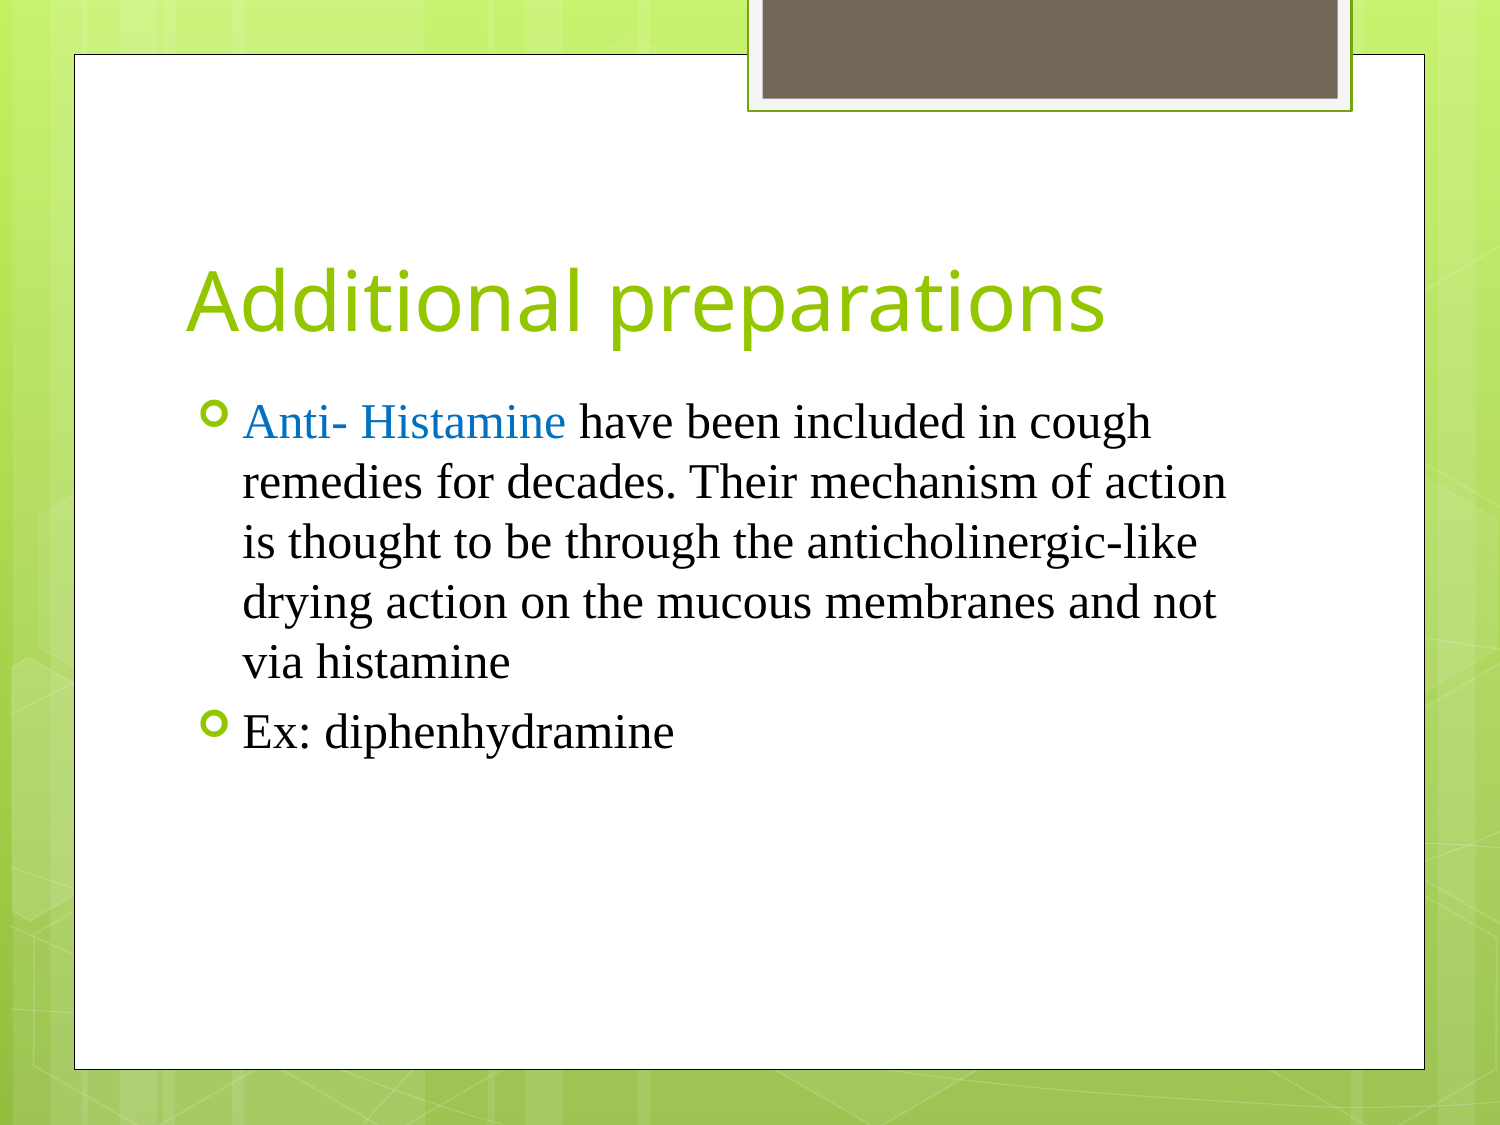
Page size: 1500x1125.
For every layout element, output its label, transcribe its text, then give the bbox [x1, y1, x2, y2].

list Anti- Histamine have been included in cough remedies for decades. Their mechanism of action is thought to be through the anticholinergic-like drying action on the mucous membranes and not via histamine Ex: diphenhydramine [171, 381, 1283, 957]
title Additional preparations [171, 168, 1324, 357]
